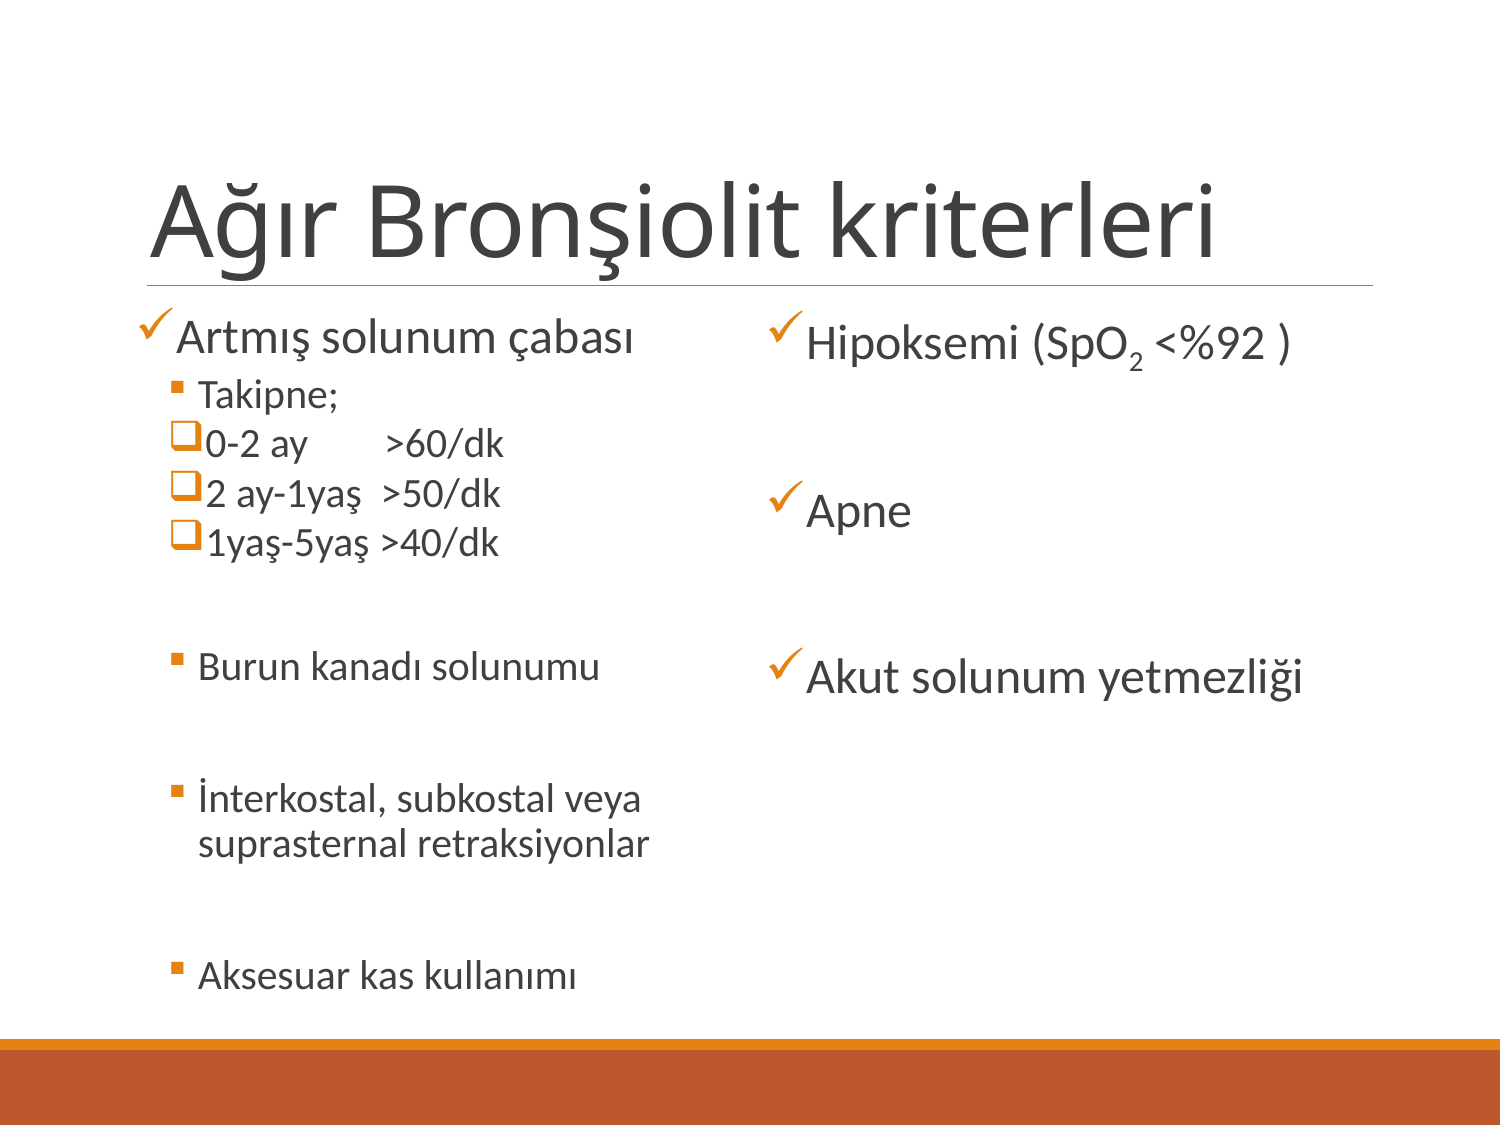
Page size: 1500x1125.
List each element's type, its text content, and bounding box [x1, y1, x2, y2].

list Artmış solunum çabası Takipne; 0-2 ay >60/dk 2 ay-1yaş >50/dk 1yaş-5yaş >40/dk Burun kanadı solunumu İnterkostal, subkostal veya suprasternal retraksiyonlar Aksesuar kas kullanımı [135, 302, 743, 1063]
list Hipoksemi (SpO2 <%92 ) Apne Akut solunum yetmezliği [765, 302, 1373, 963]
title Ağır Bronşiolit kriterleri [135, 47, 1373, 285]
